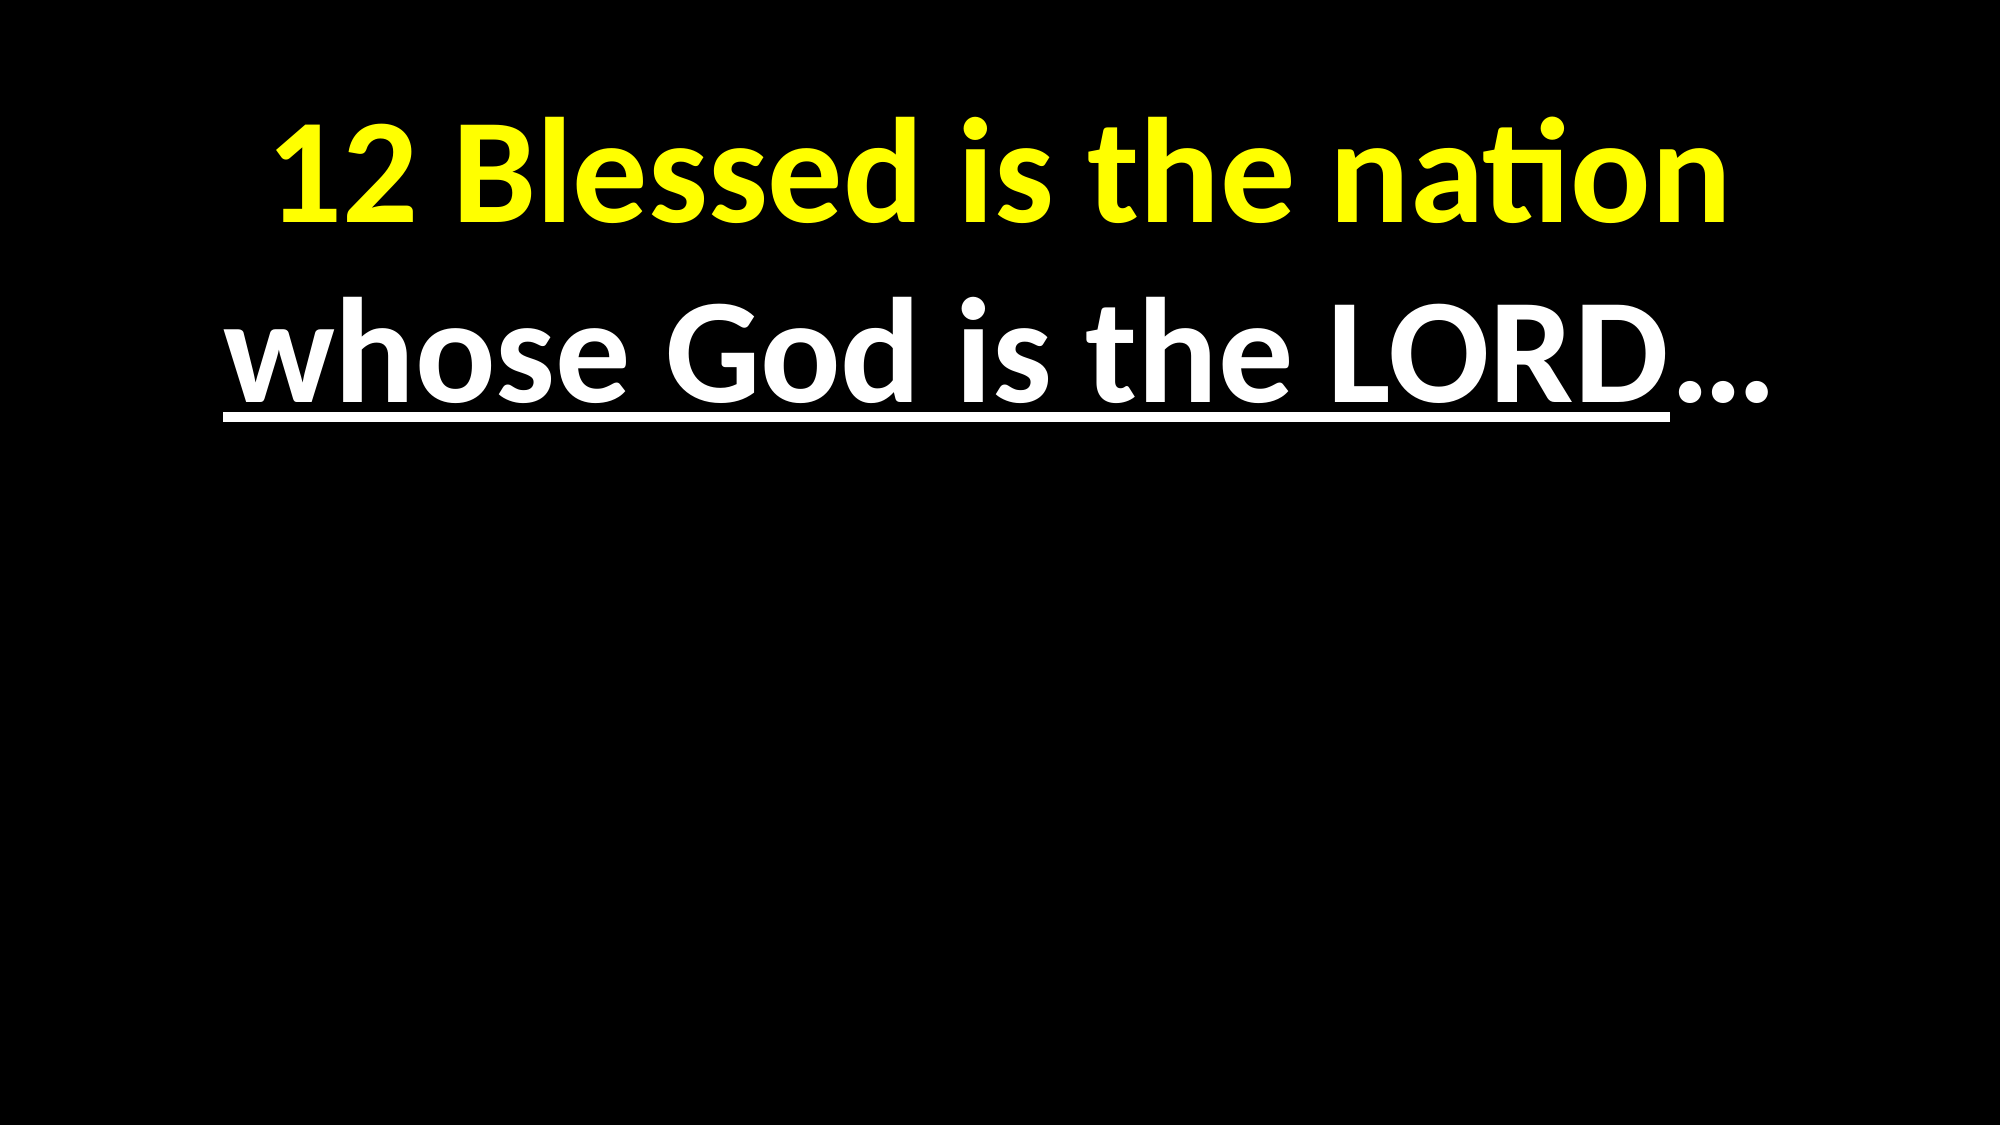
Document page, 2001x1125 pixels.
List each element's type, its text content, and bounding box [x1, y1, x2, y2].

list 12 Blessed is the nation whose God is the LORD… [99, 62, 1900, 1050]
